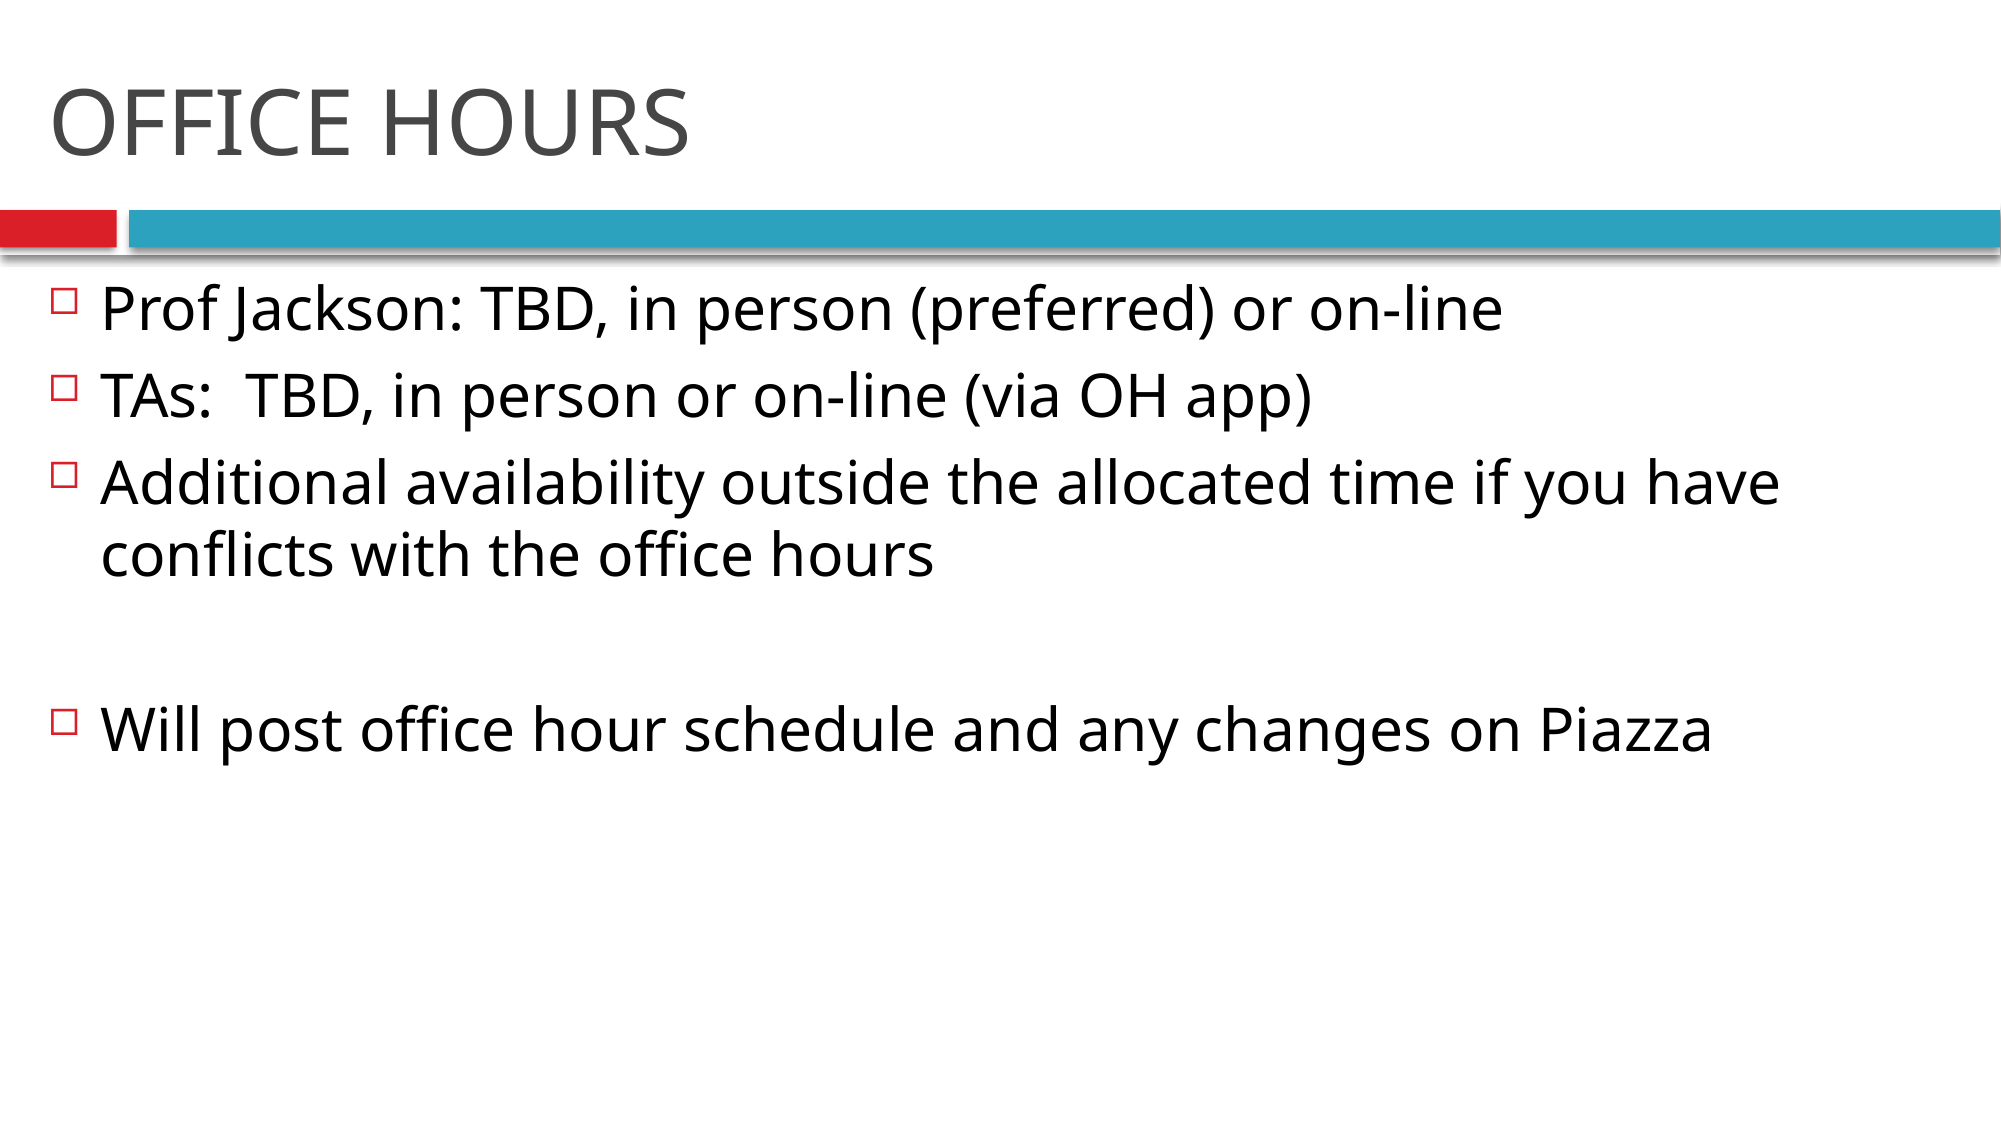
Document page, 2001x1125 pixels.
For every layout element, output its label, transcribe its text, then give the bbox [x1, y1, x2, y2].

list Prof Jackson: TBD, in person (preferred) or on-line TAs: TBD, in person or on-line (via OH app) Additional availability outside the allocated time if you have conflicts with the office hours Will post office hour schedule and any changes on Piazza [33, 262, 1967, 1100]
title OFFICE HOURS [33, 37, 1967, 200]
